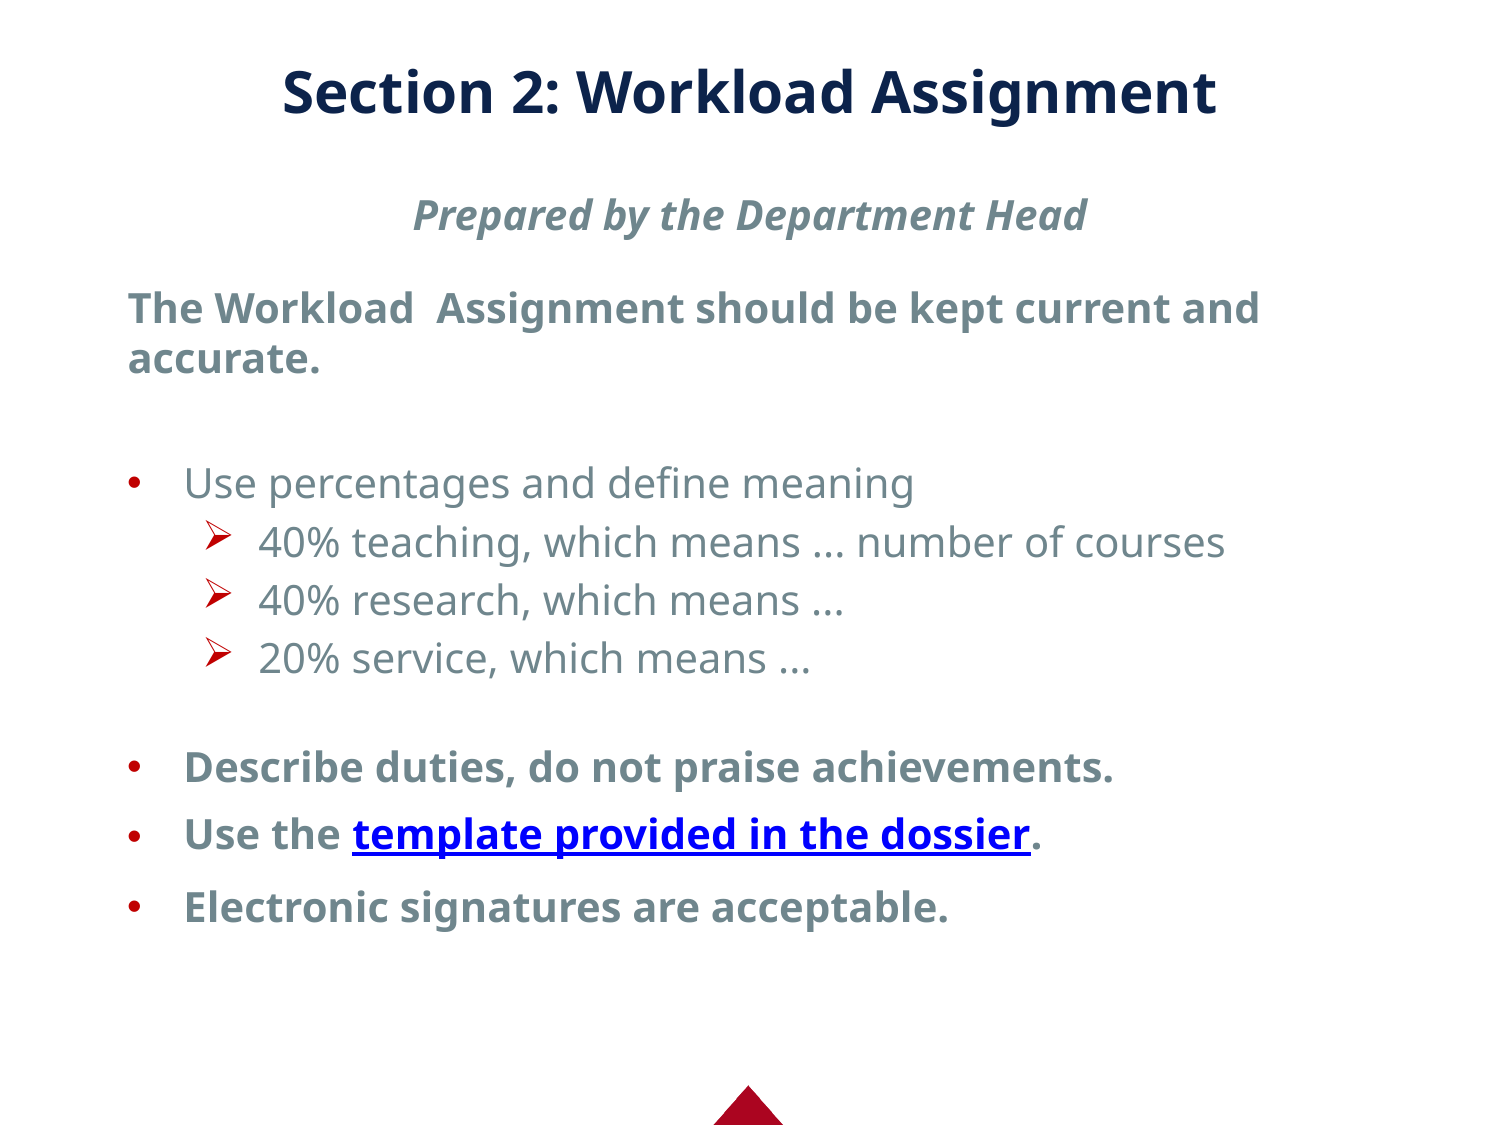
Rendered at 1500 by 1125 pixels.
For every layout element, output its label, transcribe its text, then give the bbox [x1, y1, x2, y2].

title Section 2: Workload Assignment [112, 0, 1388, 181]
picture [712, 1085, 784, 1125]
list Prepared by the Department Head The Workload Assignment should be kept current and accurate. [112, 181, 1388, 449]
text_box Use percentages and define meaning 40% teaching, which means ... number of courses 40% research, which means ... 20% service, which means ... Describe duties, do not praise achievements. Use the template provided in the dossier. Electronic signatures are acceptable. [112, 449, 1388, 939]
